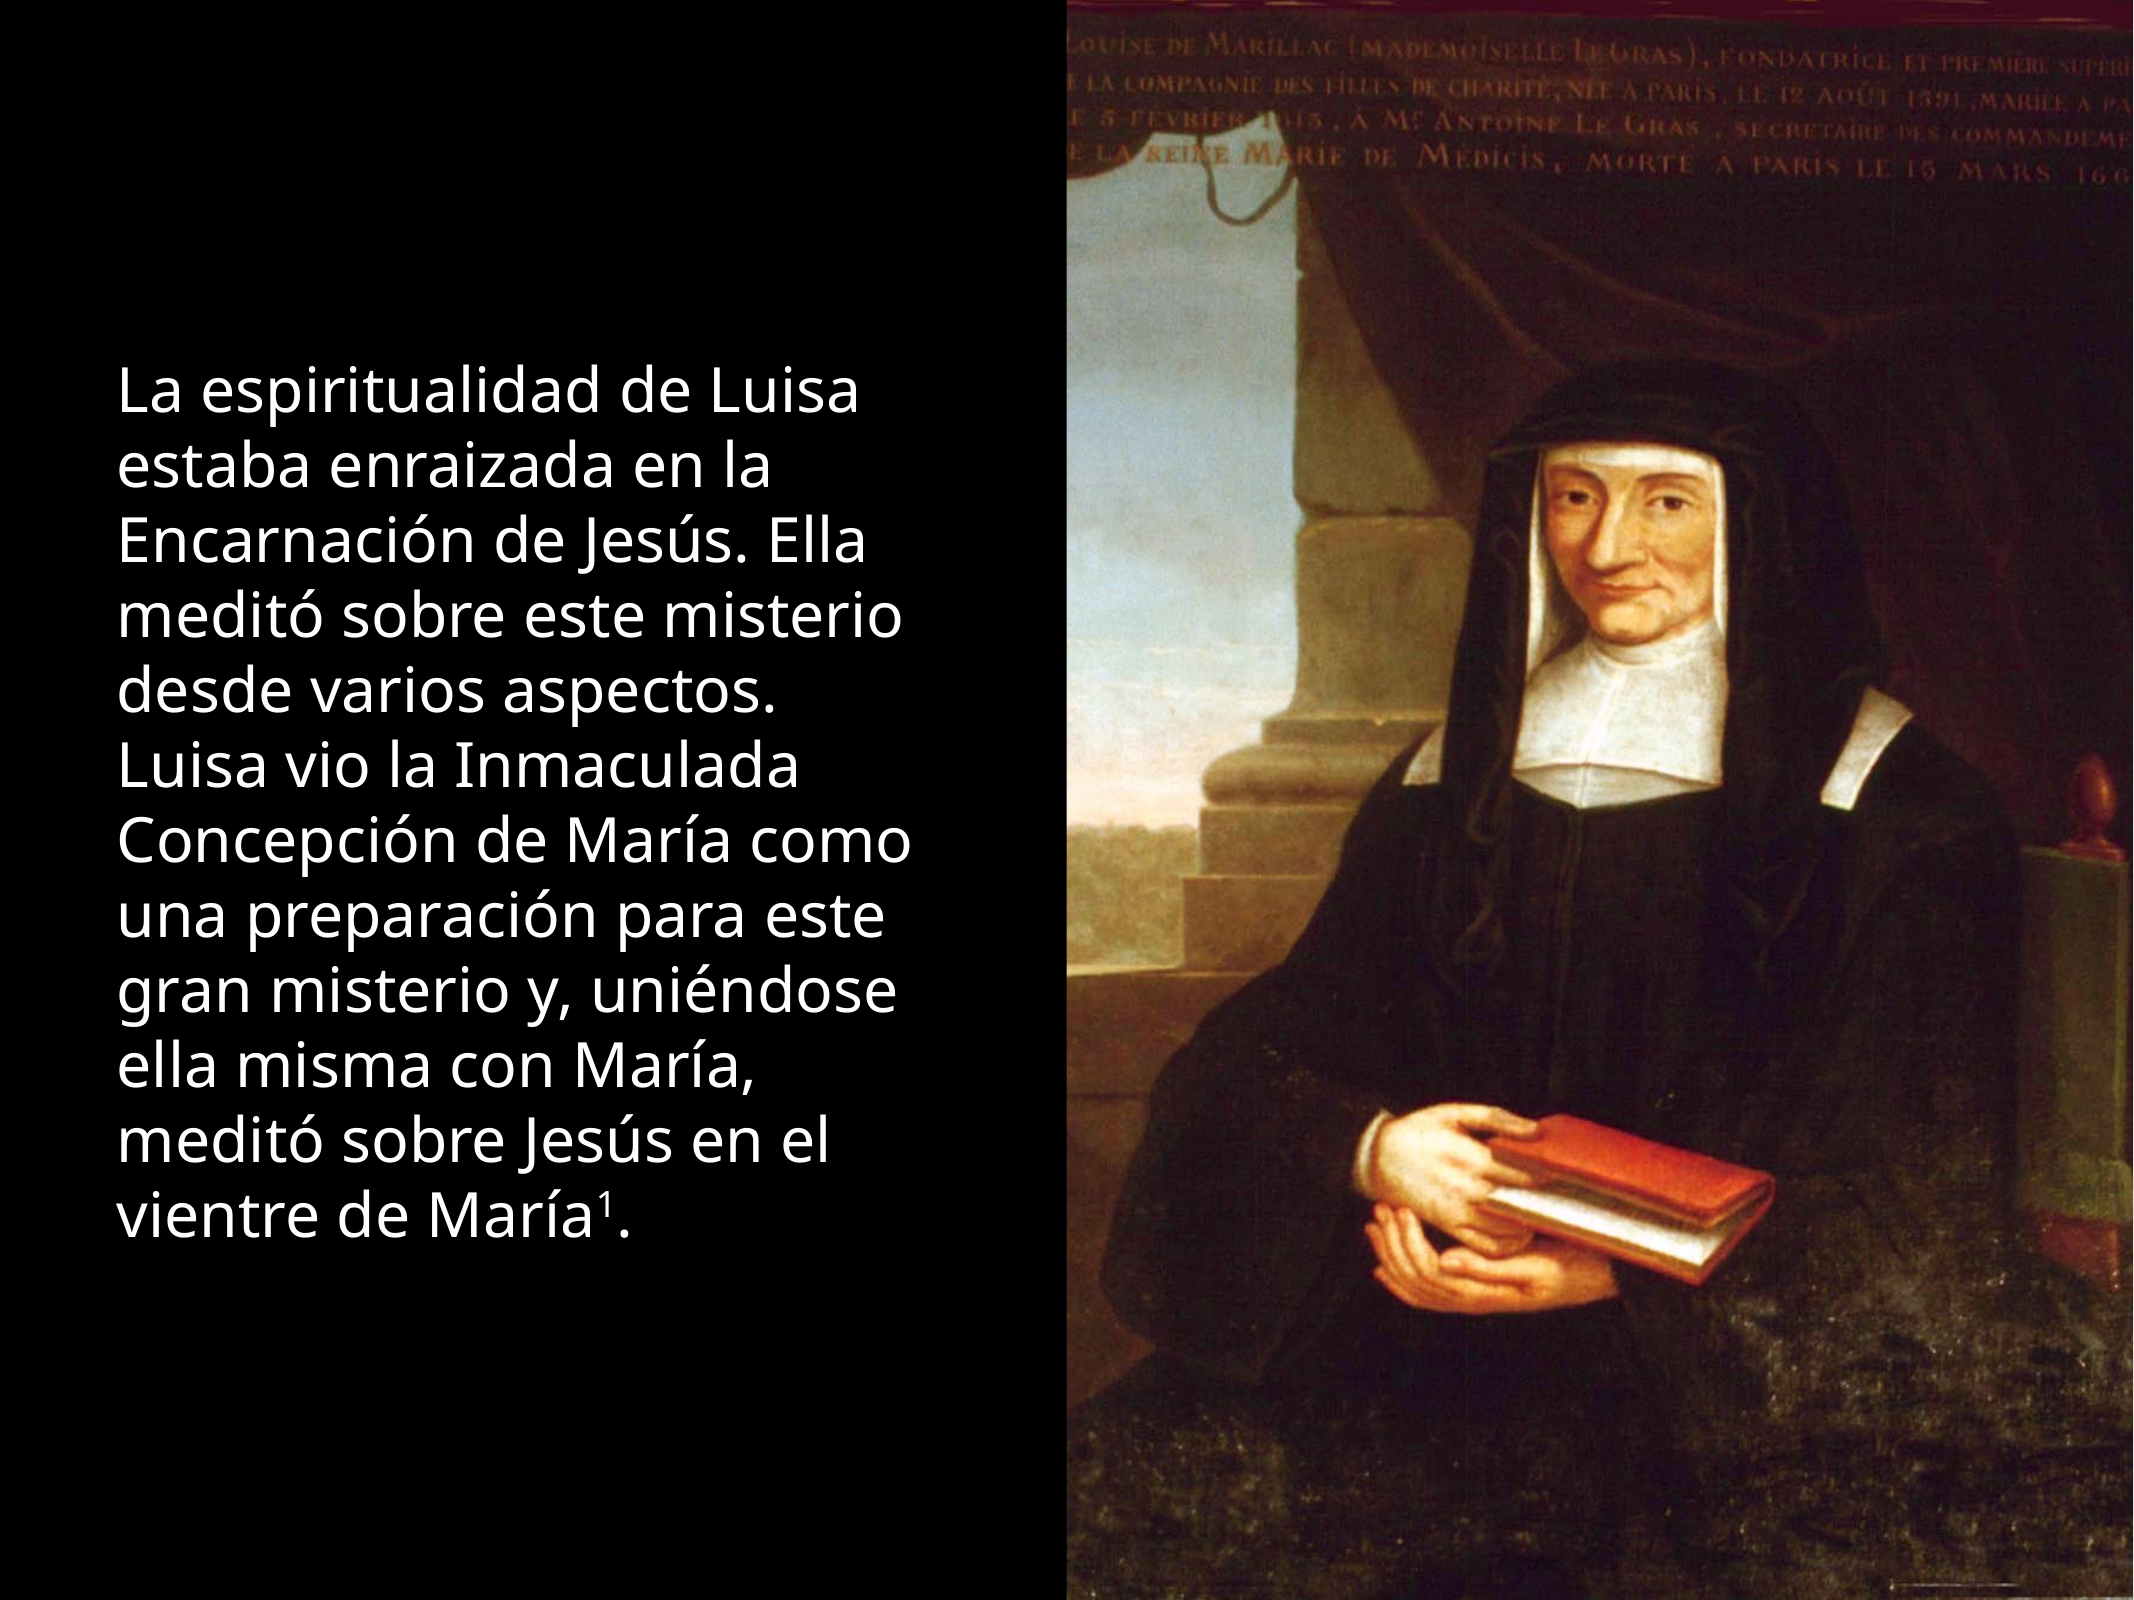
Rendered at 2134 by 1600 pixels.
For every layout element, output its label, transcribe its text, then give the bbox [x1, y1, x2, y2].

list La espiritualidad de Luisa estaba enraizada en la Encarnación de Jesús. Ella meditó sobre este misterio desde varios aspectos. Luisa vio la Inmaculada Concepción de María como una preparación para este gran misterio y, uniéndose ella misma con María, meditó sobre Jesús en el vientre de María1. [107, 143, 943, 1457]
picture [1066, 0, 2134, 1600]
